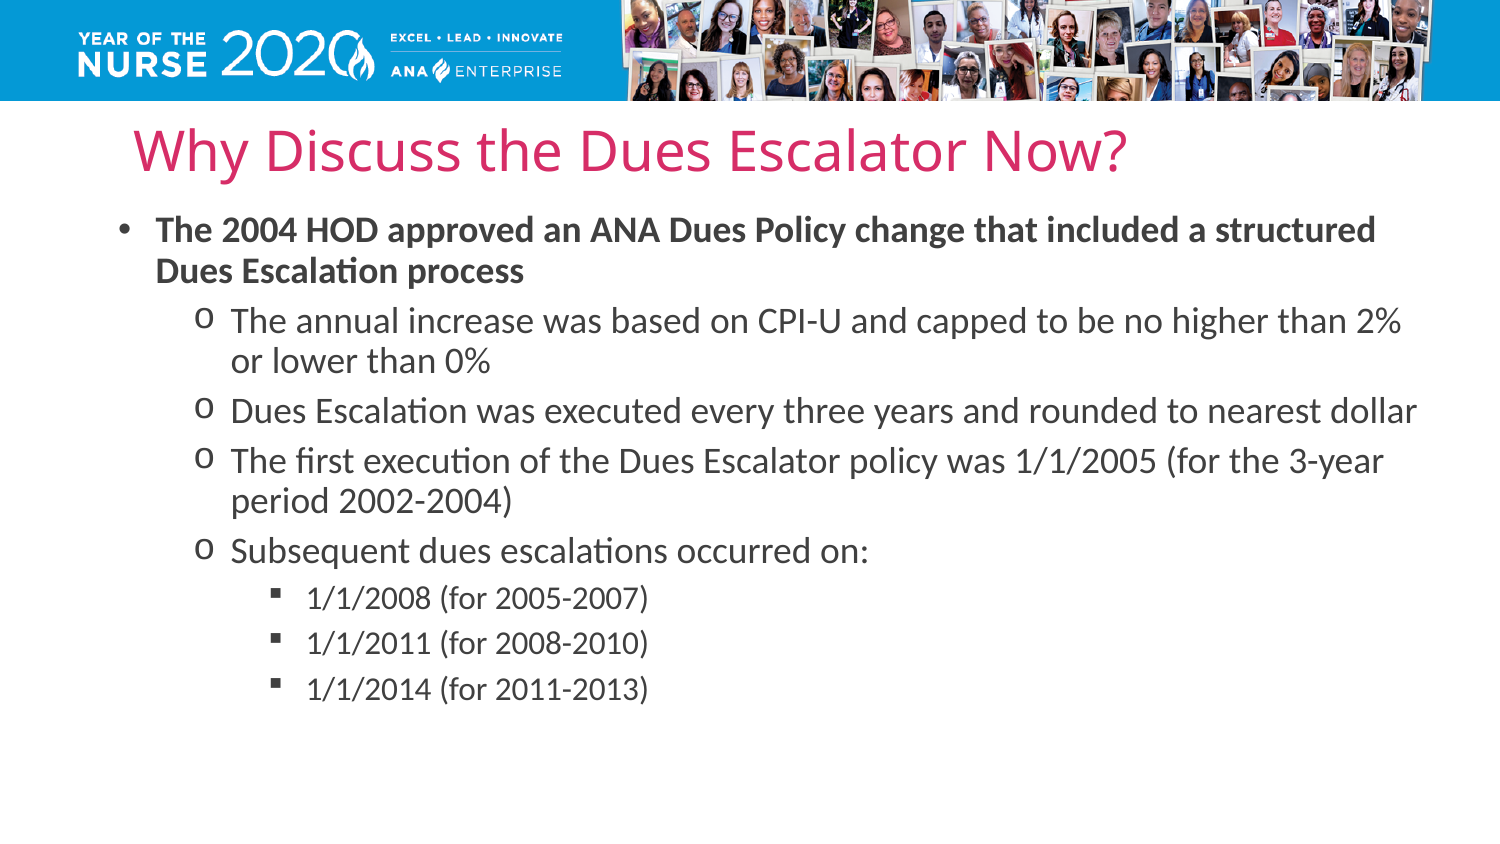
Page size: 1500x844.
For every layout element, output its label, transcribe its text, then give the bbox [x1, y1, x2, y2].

picture [297, 31, 324, 71]
title Why Discuss the Dues Escalator Now? [118, 71, 1413, 203]
picture [256, 31, 292, 71]
picture [163, 52, 180, 71]
picture [137, 52, 157, 71]
picture [224, 31, 252, 71]
picture [153, 33, 161, 44]
picture [540, 34, 546, 41]
picture [123, 52, 128, 71]
picture [620, 0, 1434, 101]
picture [197, 33, 205, 44]
picture [188, 52, 205, 71]
picture [138, 33, 149, 44]
picture [438, 63, 446, 71]
picture [93, 33, 101, 44]
picture [118, 33, 127, 44]
picture [80, 33, 89, 44]
picture [104, 33, 114, 44]
picture [172, 33, 192, 44]
picture [349, 40, 374, 71]
picture [79, 52, 99, 76]
picture [108, 52, 118, 77]
list The 2004 HOD approved an ANA Dues Policy change that included a structured Dues Escalation process The annual increase was based on CPI-U and capped to be no higher than 2% or lower than 0% Dues Escalation was executed every three years and rounded to nearest dollar The first execution of the Dues Escalator policy was 1/1/2005 (for the 3-year period 2002-2004) Subsequent dues escalations occurred on: 1/1/2008 (for 2005-2007) 1/1/2011 (for 2008-2010) 1/1/2014 (for 2011-2013) [103, 203, 1451, 789]
picture [329, 31, 358, 71]
picture [433, 60, 442, 71]
